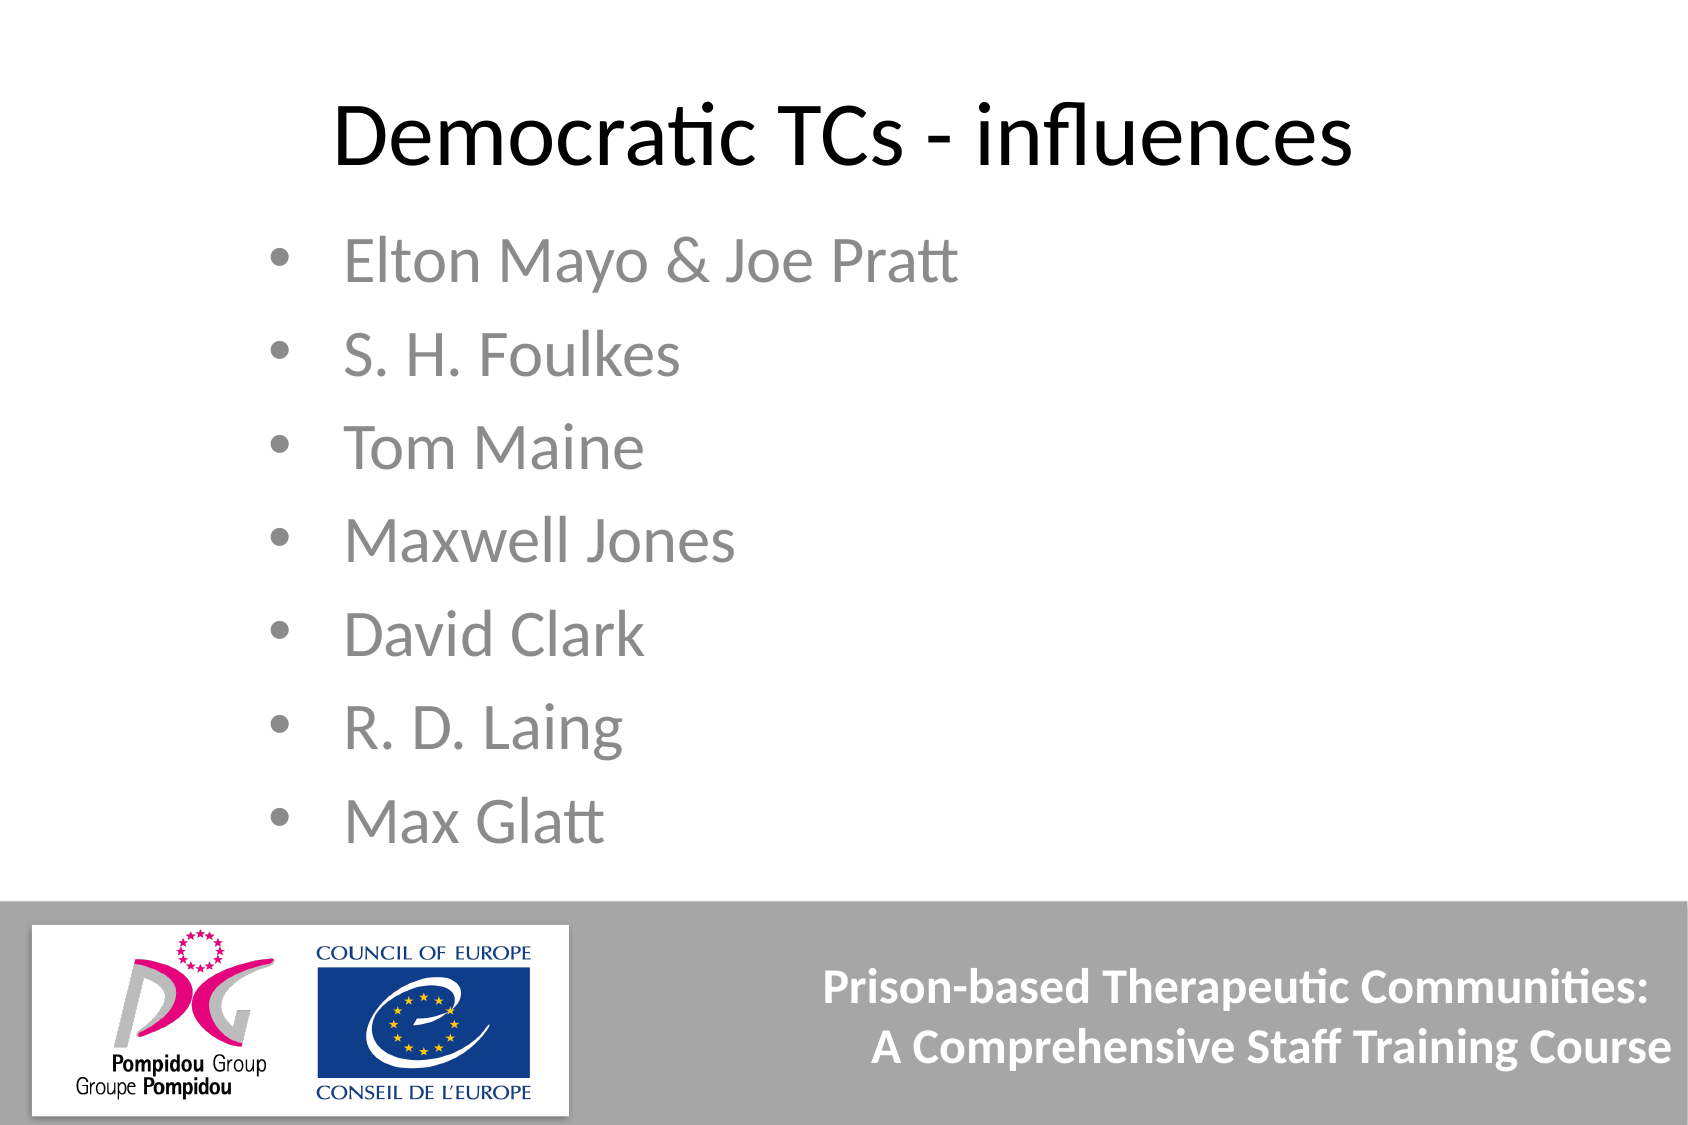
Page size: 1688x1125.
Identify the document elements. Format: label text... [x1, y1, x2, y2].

subtitle Elton Mayo & Joe Pratt S. H. Foulkes Tom Maine Maxwell Jones David Clark R. D. Laing Max Glatt [253, 208, 1435, 898]
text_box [0, 901, 1688, 1125]
title Democratic TCs - influences [126, 62, 1561, 195]
